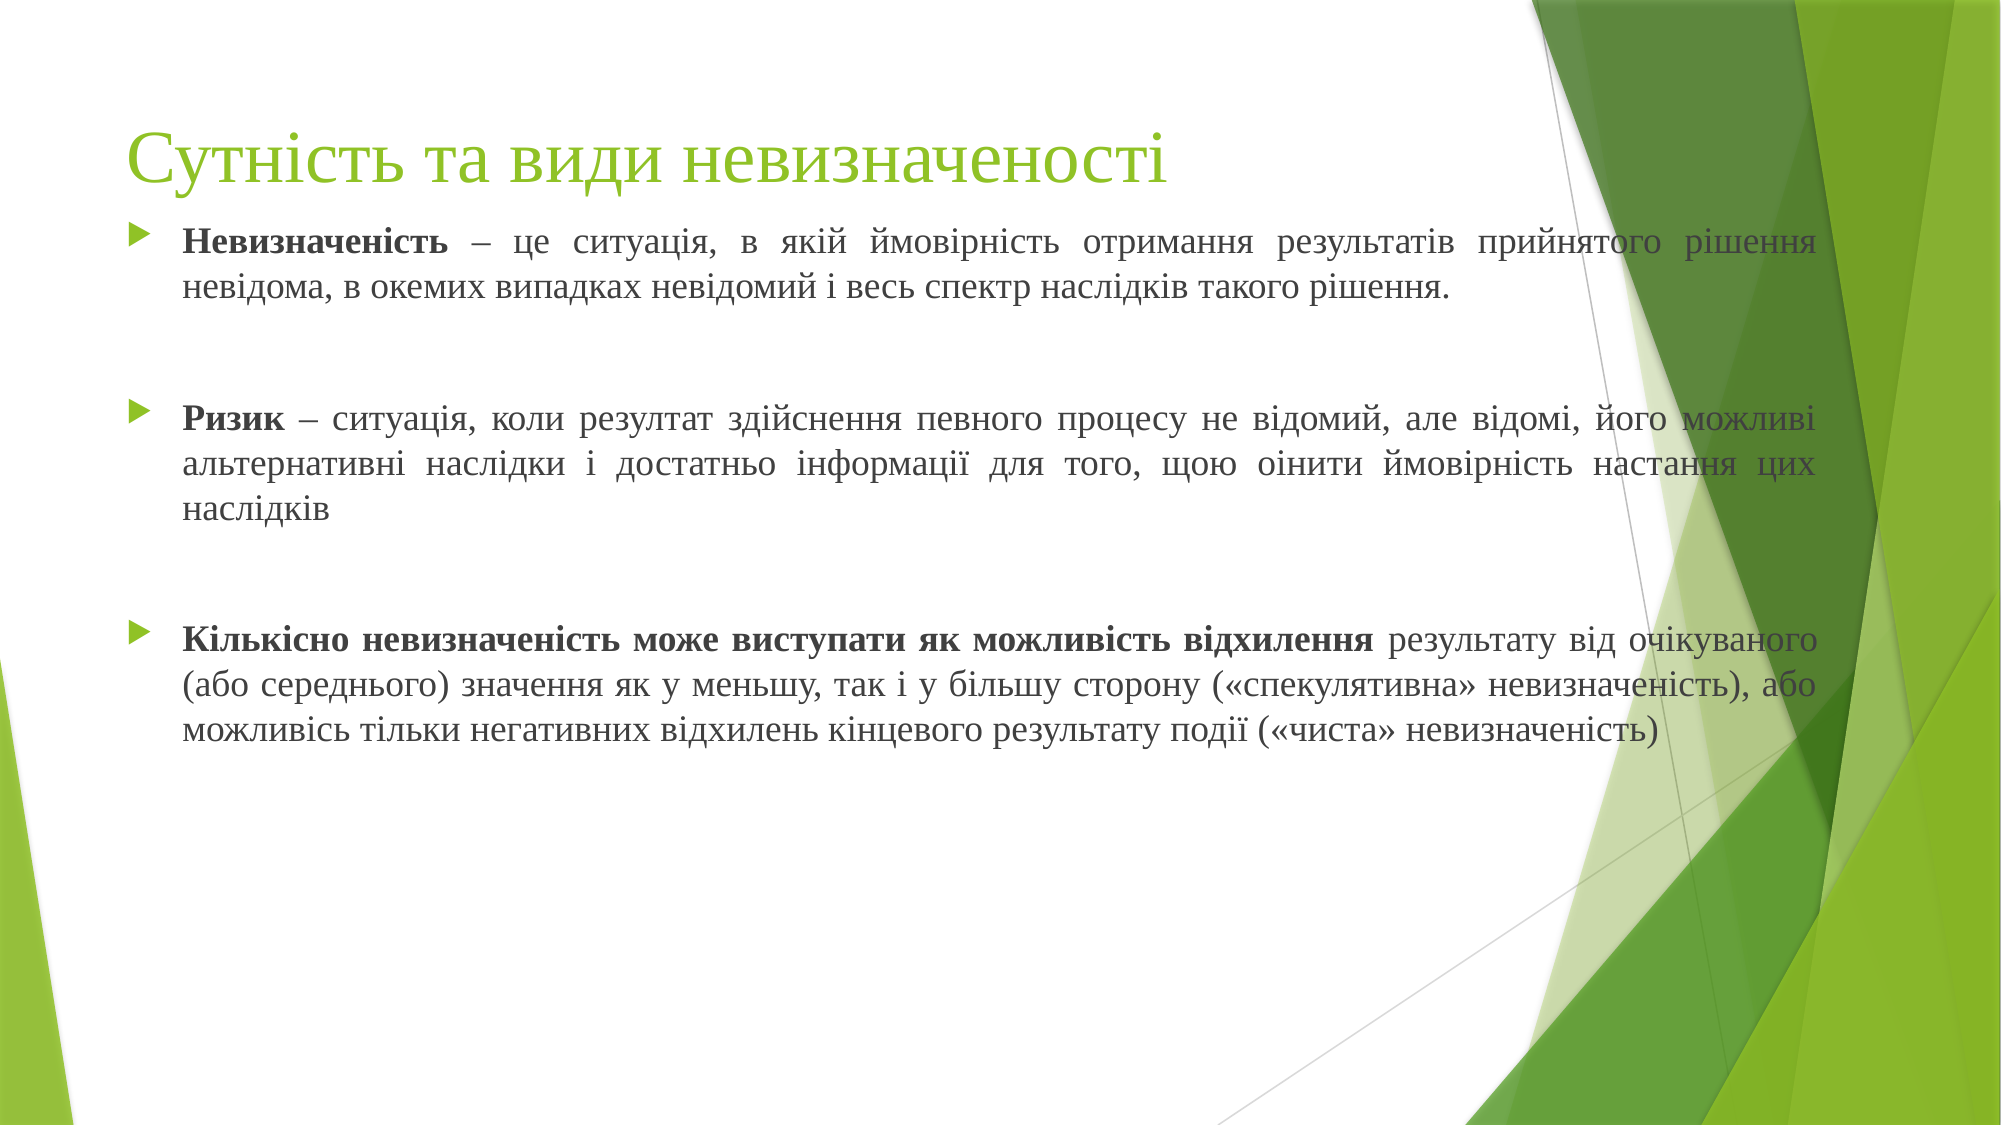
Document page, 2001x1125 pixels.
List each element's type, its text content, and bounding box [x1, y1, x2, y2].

list Невизначеність – це ситуація, в якій ймовірність отримання результатів прийнятого рішення невідома, в окемих випадках невідомий і весь спектр наслідків такого рішення. Ризик – ситуація, коли резултат здійснення певного процесу не відомий, але відомі, його можливі альтернативні наслідки і достатньо інформації для того, щою оінити ймовірність настання цих наслідків Кількісно невизначеність може виступати як можливість відхилення результату від очікуваного (або середнього) значення як у меньшу, так і у більшу сторону («спекулятивна» невизначеність), або можливісь тільки негативних відхилень кінцевого результату події («чиста» невизначеність) [111, 208, 1834, 1008]
title Сутність та види невизначеності [111, 99, 1522, 208]
